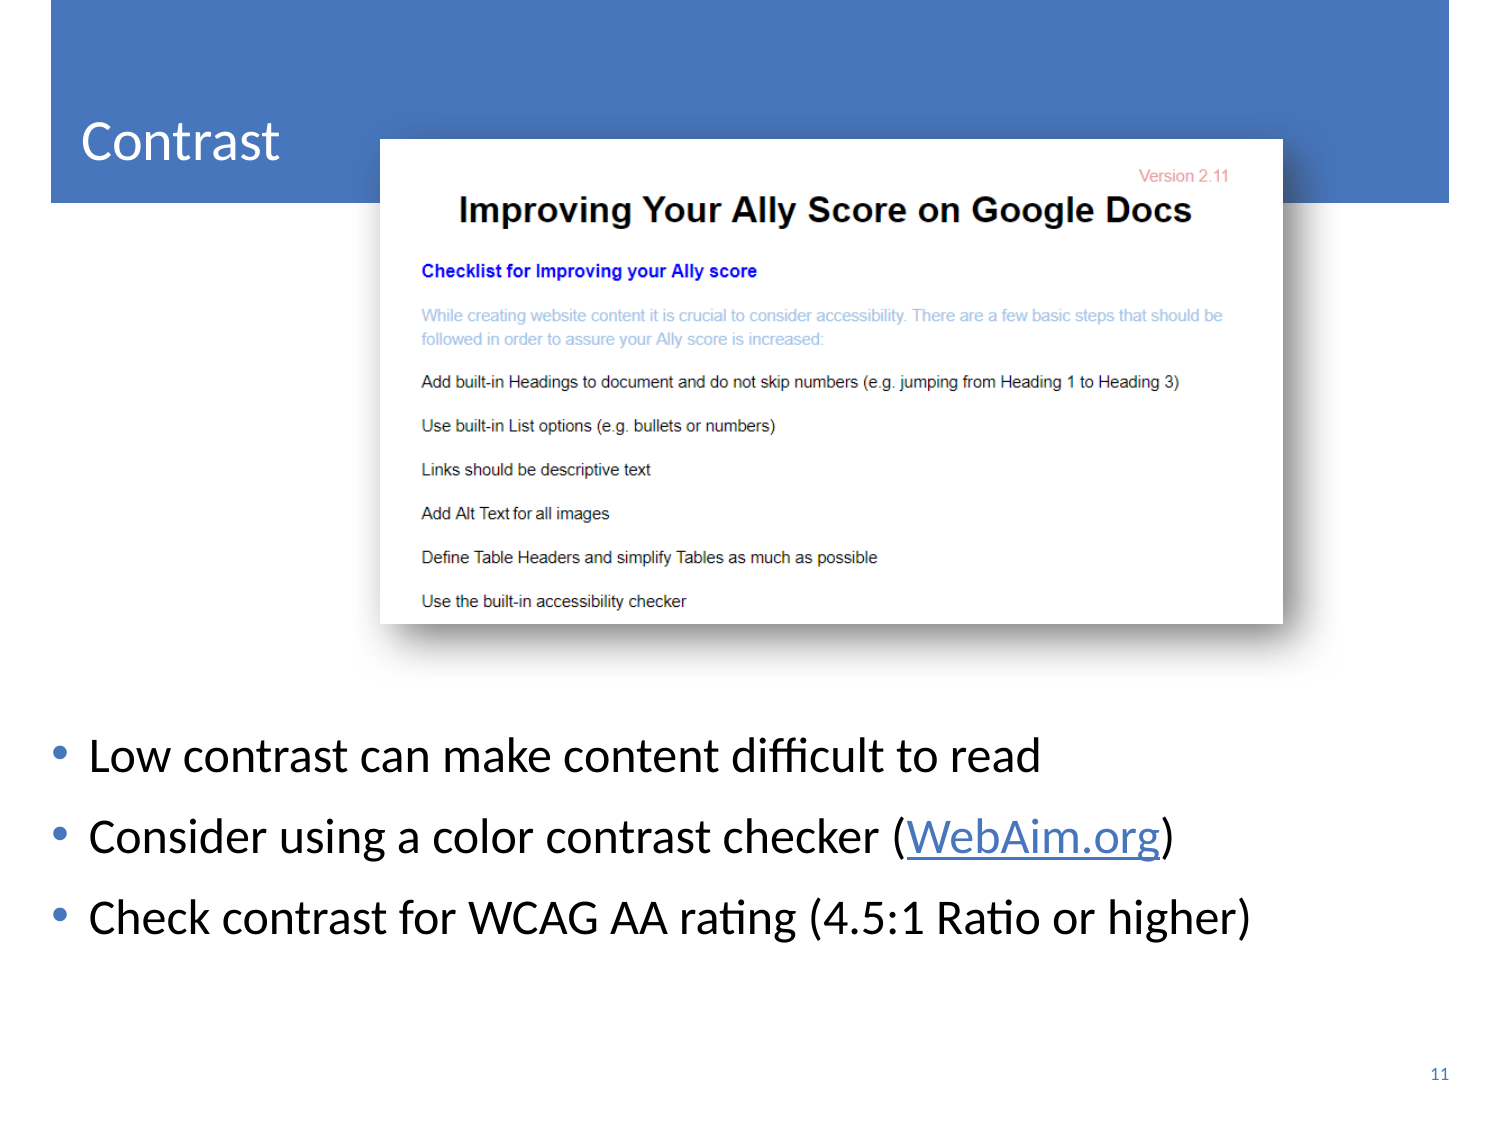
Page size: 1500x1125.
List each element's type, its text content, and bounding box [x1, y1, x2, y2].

list Low contrast can make content difficult to read Consider using a color contrast checker (WebAim.org) Check contrast for WCAG AA rating (4.5:1 Ratio or higher) [51, 722, 1449, 963]
picture [380, 139, 1283, 624]
title Contrast [81, 46, 1419, 174]
